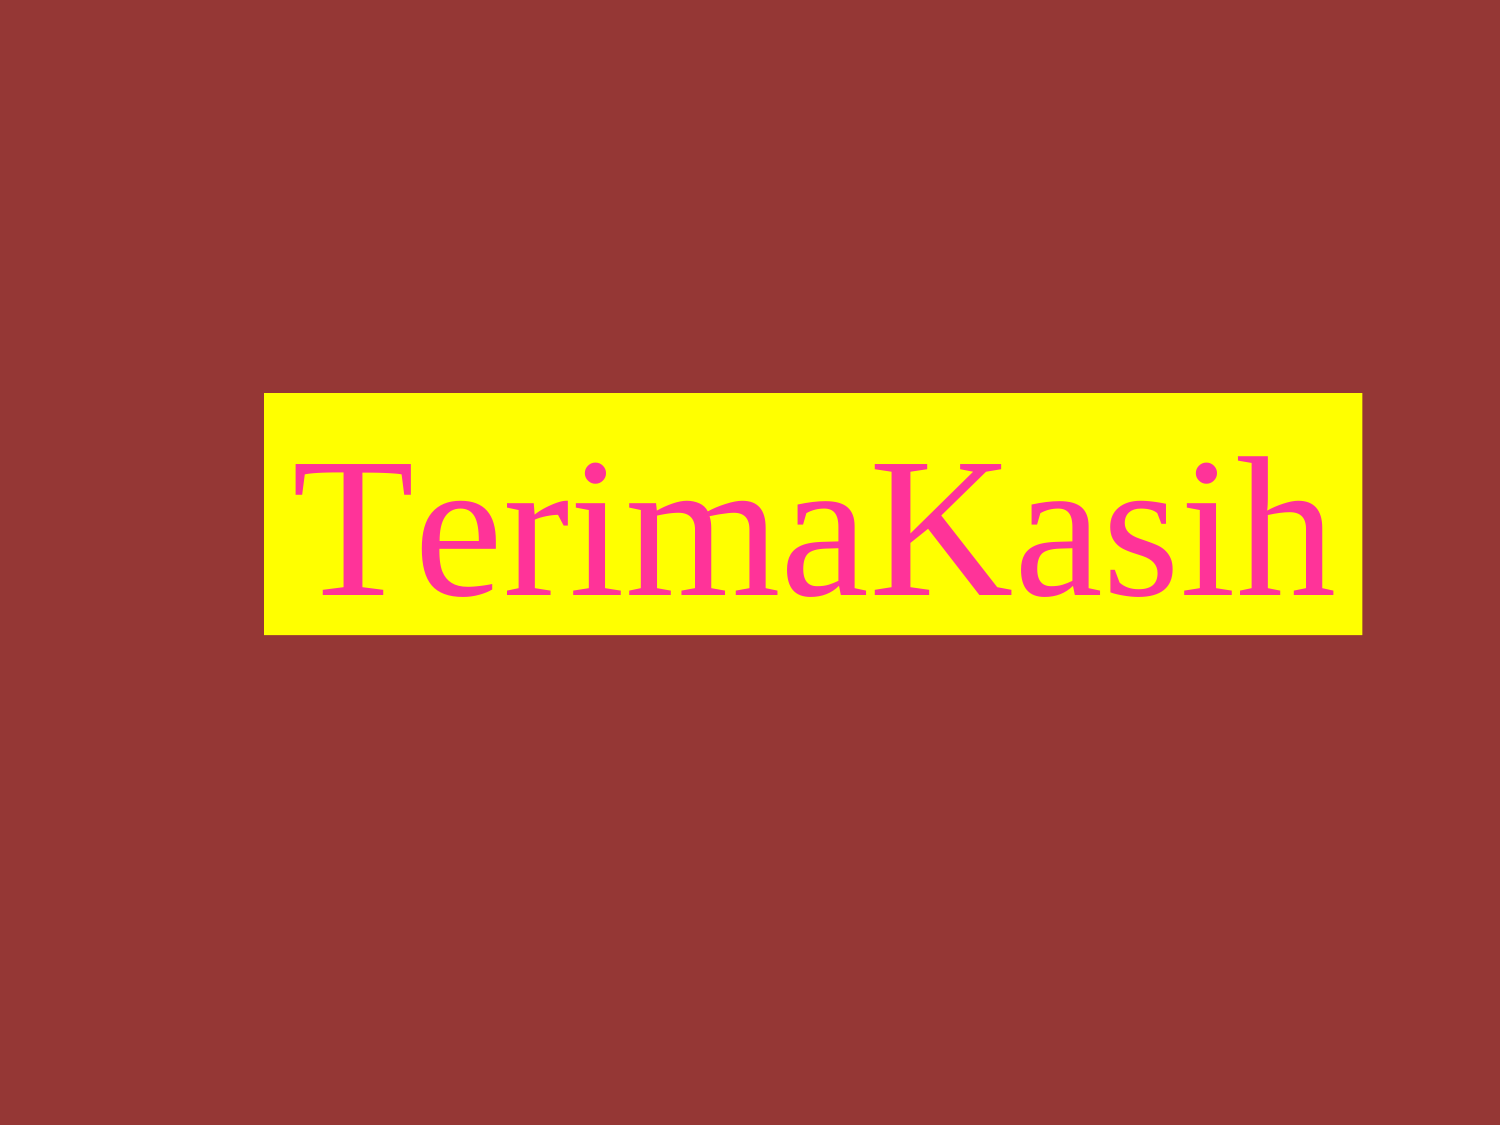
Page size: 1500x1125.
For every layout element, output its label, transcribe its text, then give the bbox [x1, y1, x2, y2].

text_box [0, 0, 1500, 1125]
title TerimaKasih [264, 393, 1363, 636]
